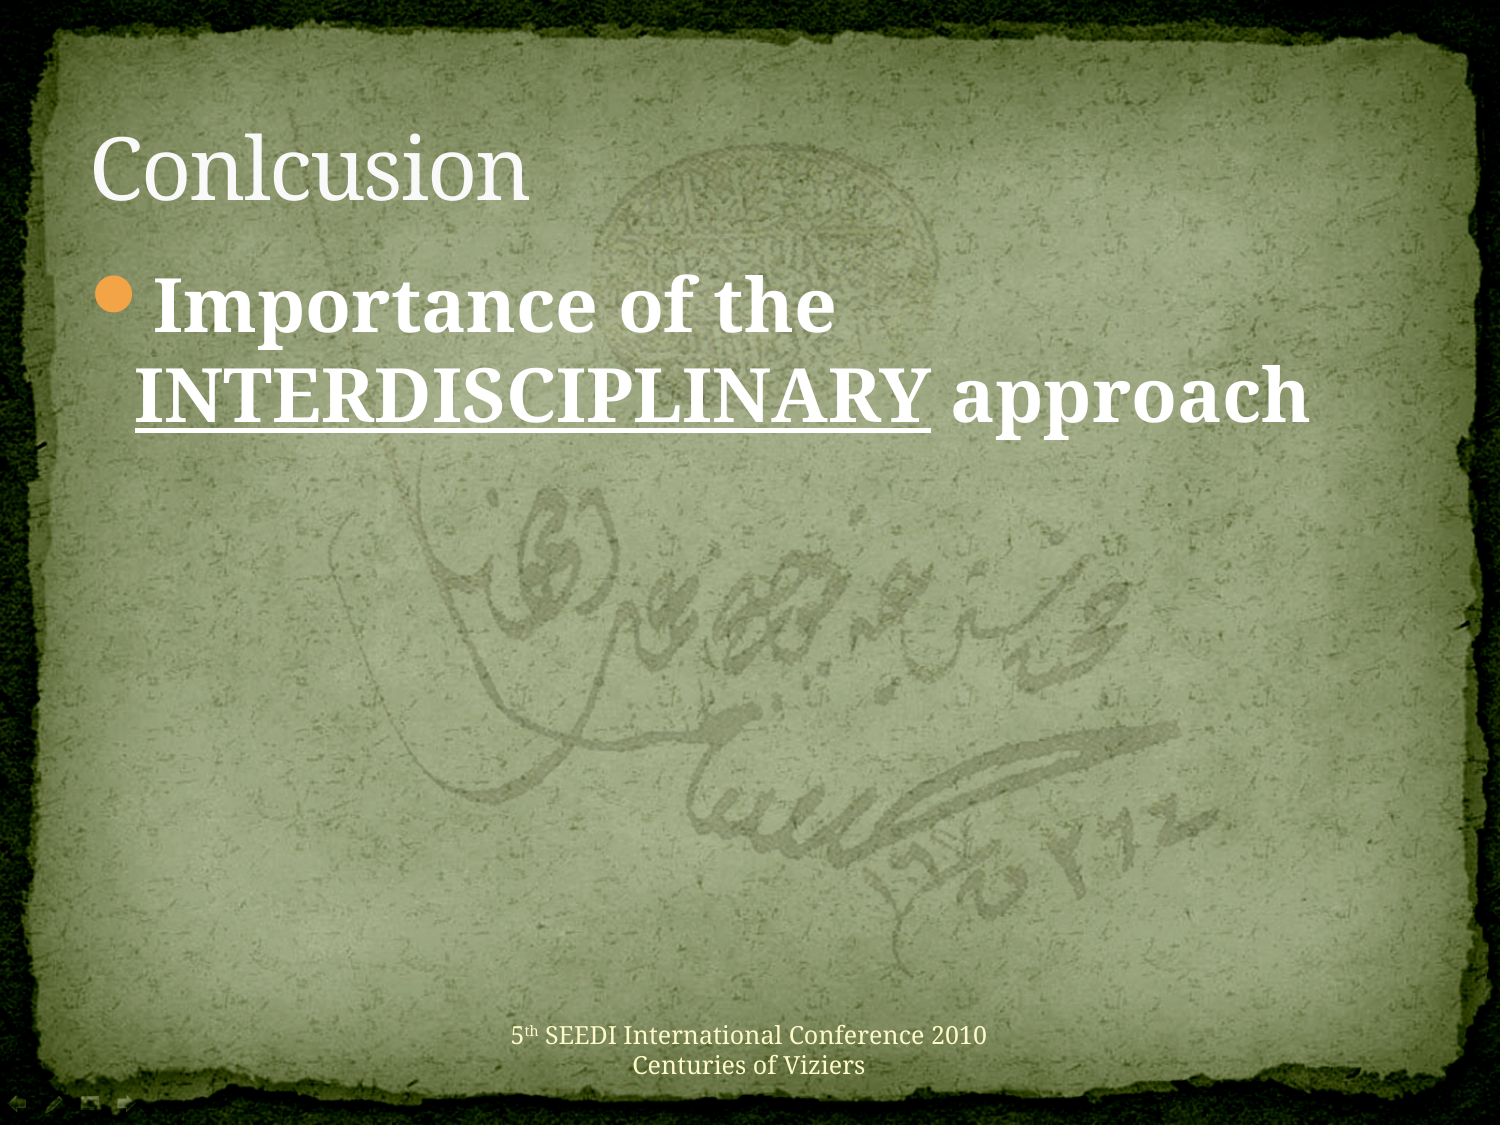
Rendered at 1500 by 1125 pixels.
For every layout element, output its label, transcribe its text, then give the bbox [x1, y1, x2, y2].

picture [0, 0, 1500, 1125]
title Conlcusion [74, 24, 1425, 225]
footer 5th SEEDI International Conference 2010 Centuries of Viziers [455, 1017, 1043, 1081]
list Importance of the INTERDISCIPLINARY approach [75, 249, 1425, 1000]
